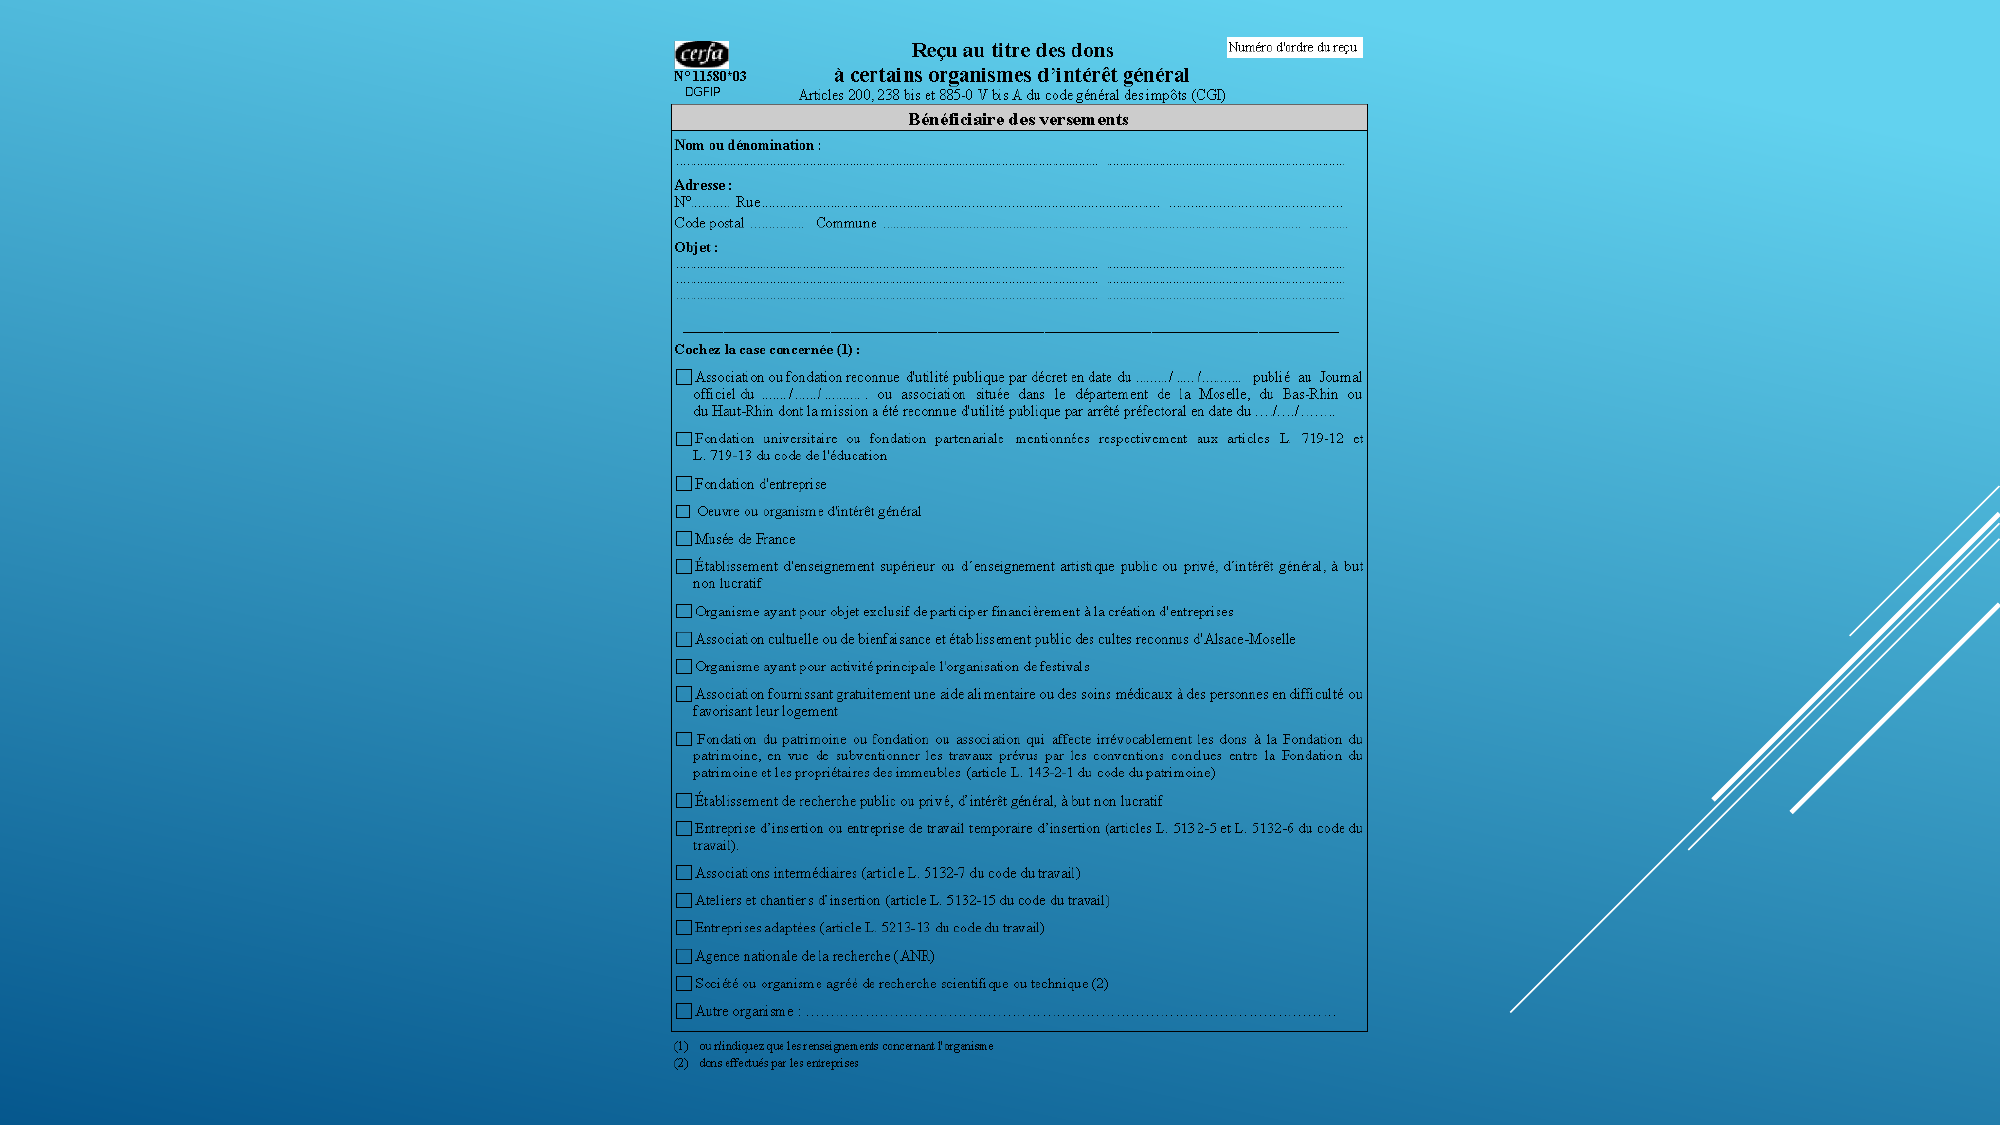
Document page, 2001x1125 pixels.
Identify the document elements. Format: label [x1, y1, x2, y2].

picture [602, 0, 1398, 1125]
